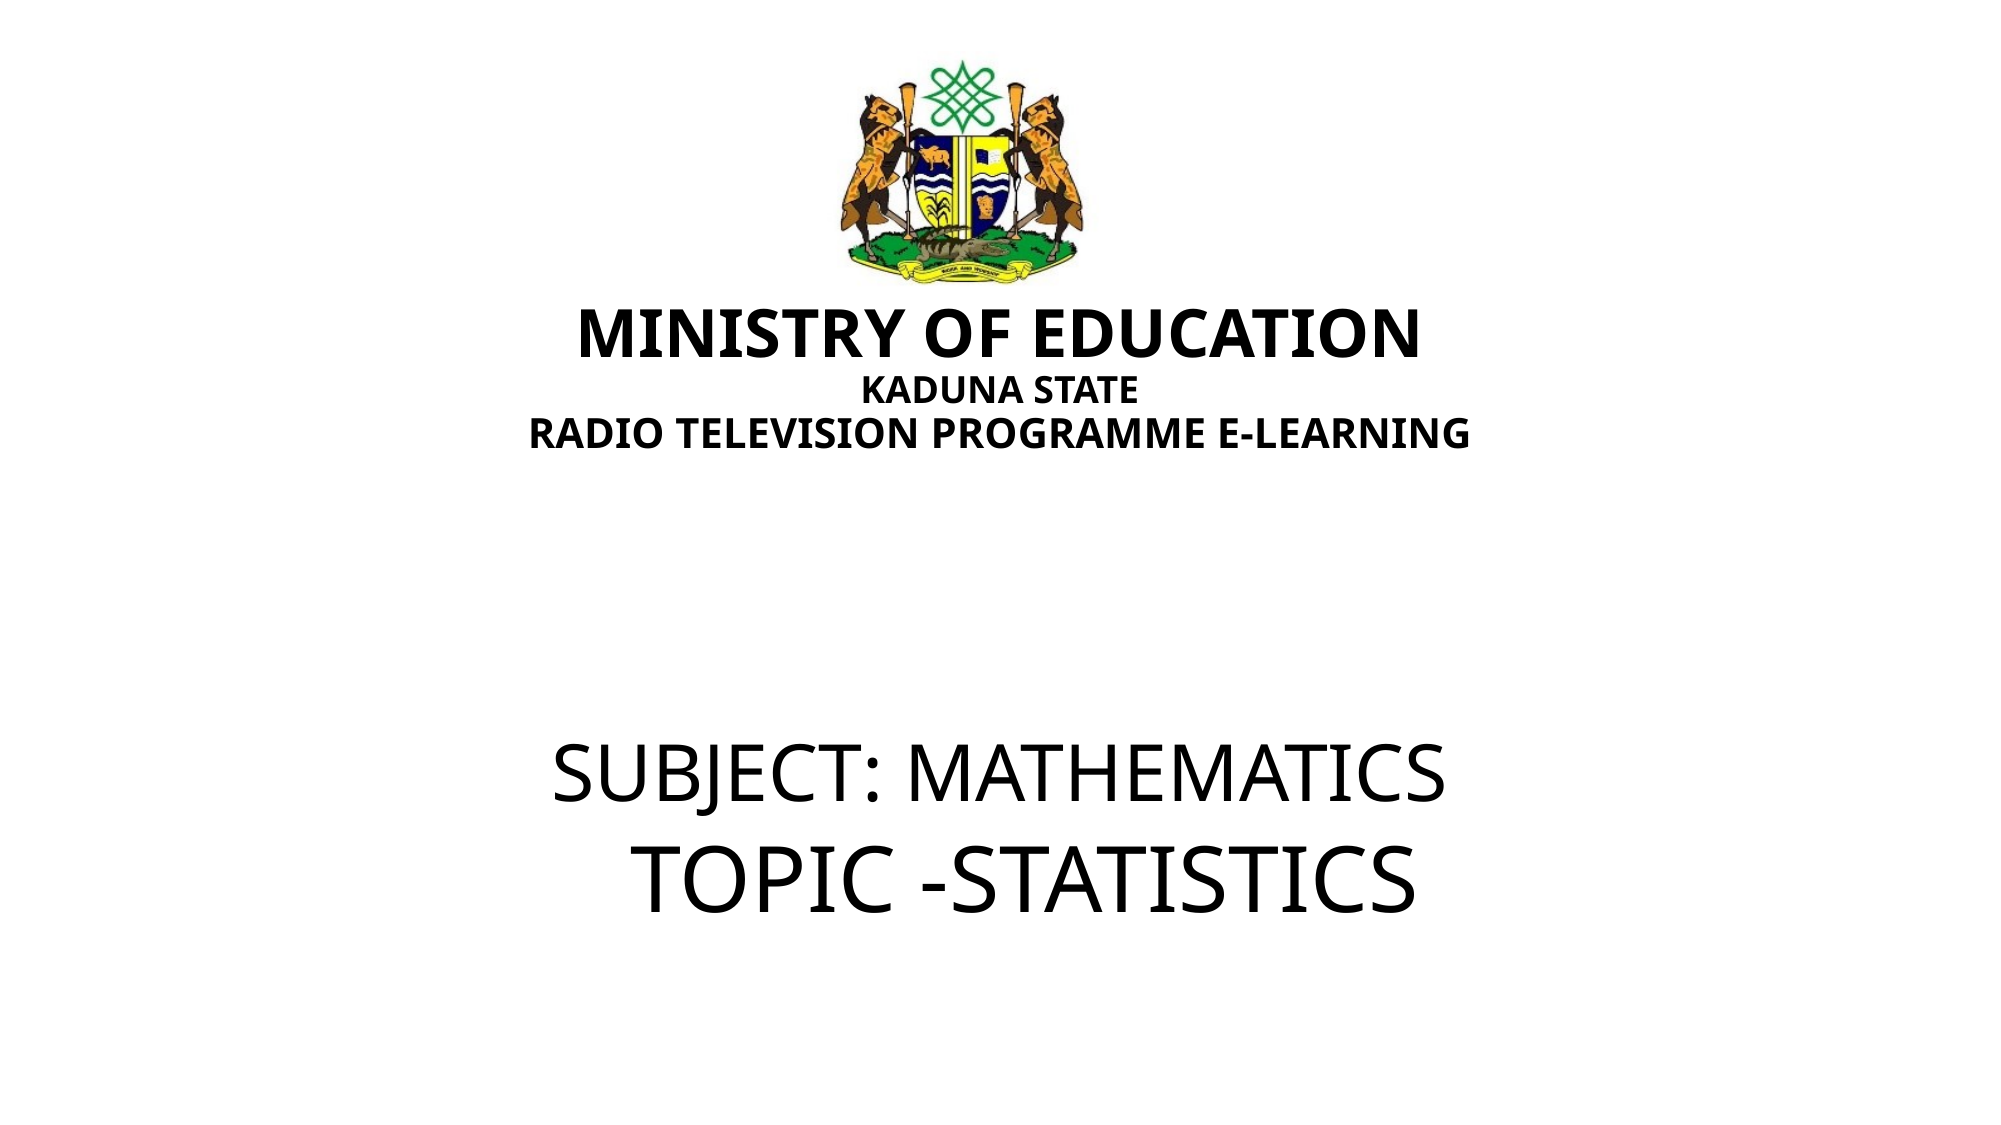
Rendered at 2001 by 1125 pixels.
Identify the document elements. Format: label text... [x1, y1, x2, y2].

text_box TOPIC -STATISTICS [274, 826, 1775, 945]
title MINISTRY OF EDUCATION KADUNA STATE RADIO TELEVISION PROGRAMME E-LEARNING [249, 236, 1750, 465]
picture [777, 51, 1148, 300]
subtitle SUBJECT: MATHEMATICS [249, 725, 1750, 827]
